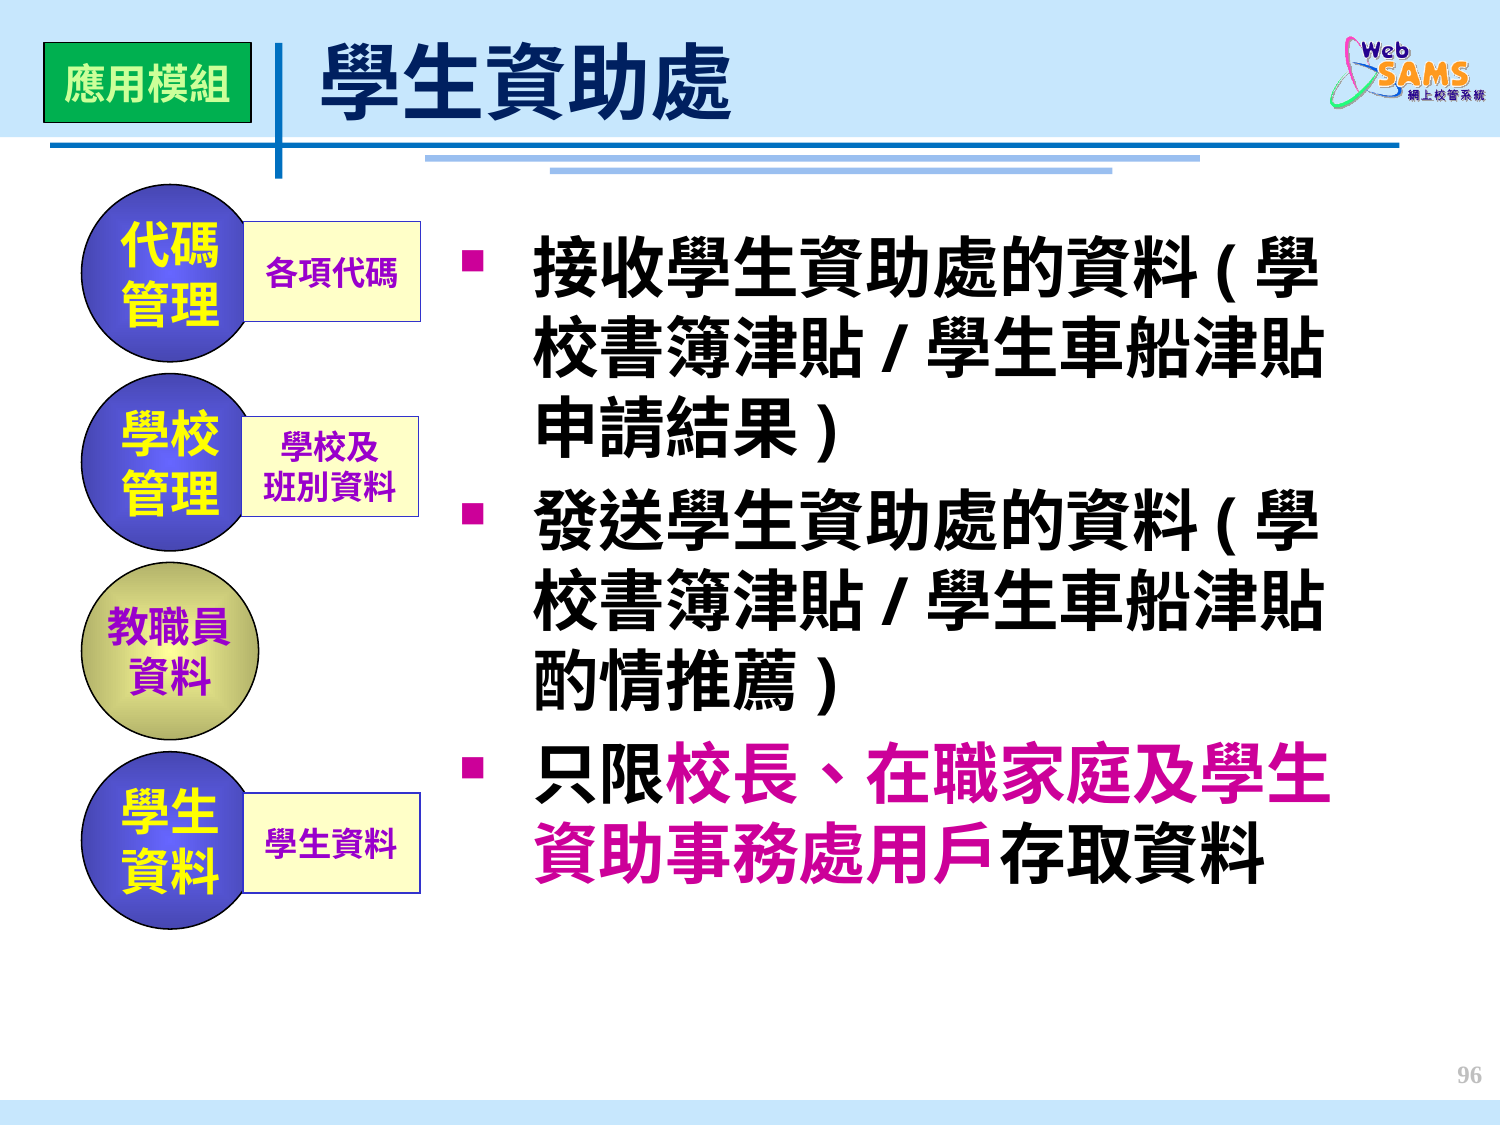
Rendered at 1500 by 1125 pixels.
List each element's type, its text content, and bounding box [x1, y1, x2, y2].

text_box 學生資助處 [303, 22, 1459, 138]
picture [1459, 31, 1493, 120]
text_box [81, 184, 421, 930]
text_box 接收學生資助處的資料(學校書簿津貼/學生車船津貼申請結果) 發送學生資助處的資料(學校書簿津貼/學生車船津貼酌情推薦) 只限校長、在職家庭及學生資助事務處用戶存取資料 [442, 216, 1378, 997]
text_box 應用模組 [44, 42, 251, 123]
slide_number 96 [1411, 1051, 1498, 1125]
